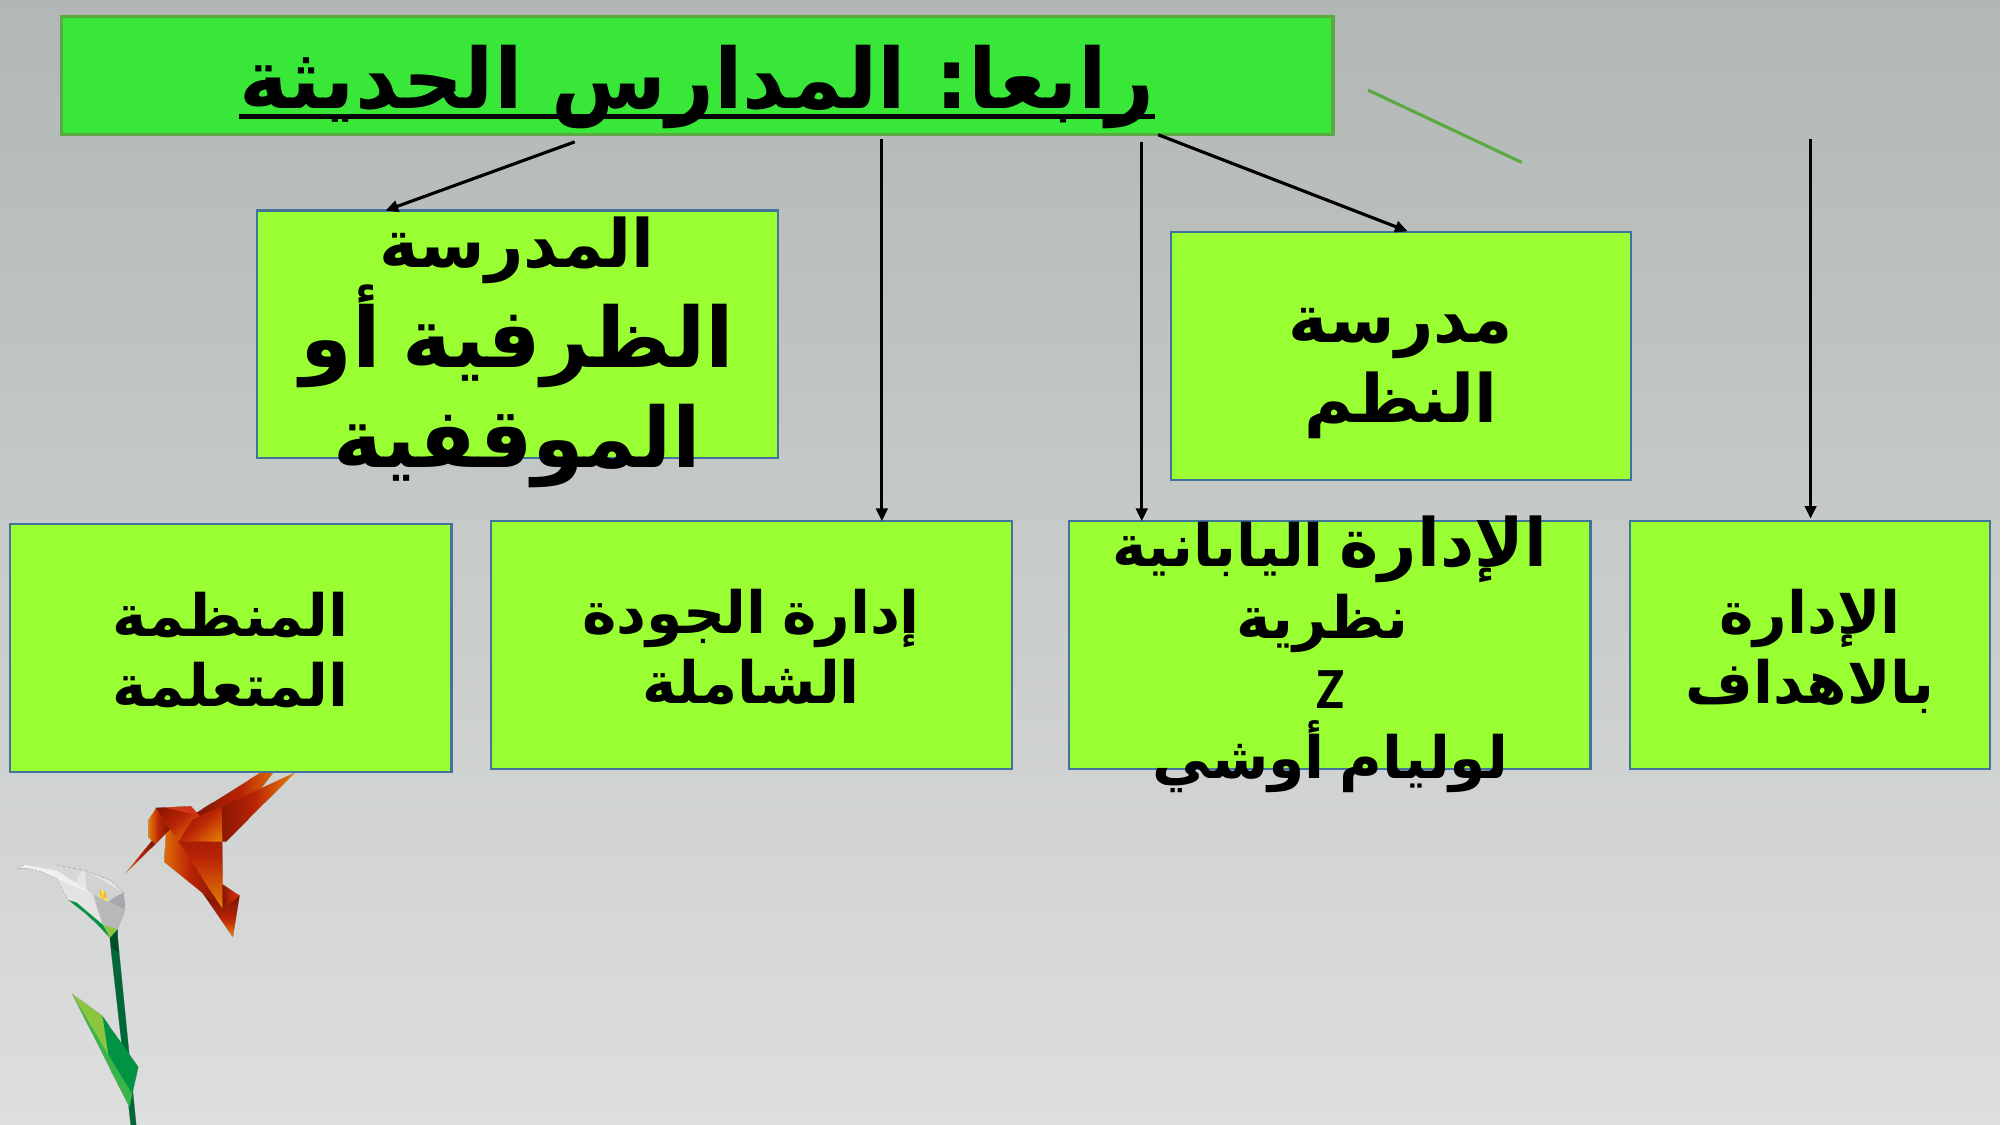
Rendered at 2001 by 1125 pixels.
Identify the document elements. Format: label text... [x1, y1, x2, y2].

text_box الإدارة اليابانية نظرية Z لوليام أوشي [1068, 520, 1592, 770]
picture [17, 773, 295, 1125]
text_box الإدارة بالاهداف [1629, 520, 1991, 770]
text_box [385, 141, 575, 211]
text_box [1158, 134, 1408, 232]
text_box المنظمة المتعلمة [9, 523, 453, 773]
text_box المدرسة الظرفية أو الموقفية [256, 209, 779, 459]
text_box رابعا: المدارس الحديثة [1367, 89, 1523, 164]
text_box مدرسة النظم [1170, 231, 1632, 481]
text_box إدارة الجودة الشاملة [490, 520, 1013, 770]
text_box رابعا: المدارس الحديثة [60, 16, 1334, 136]
